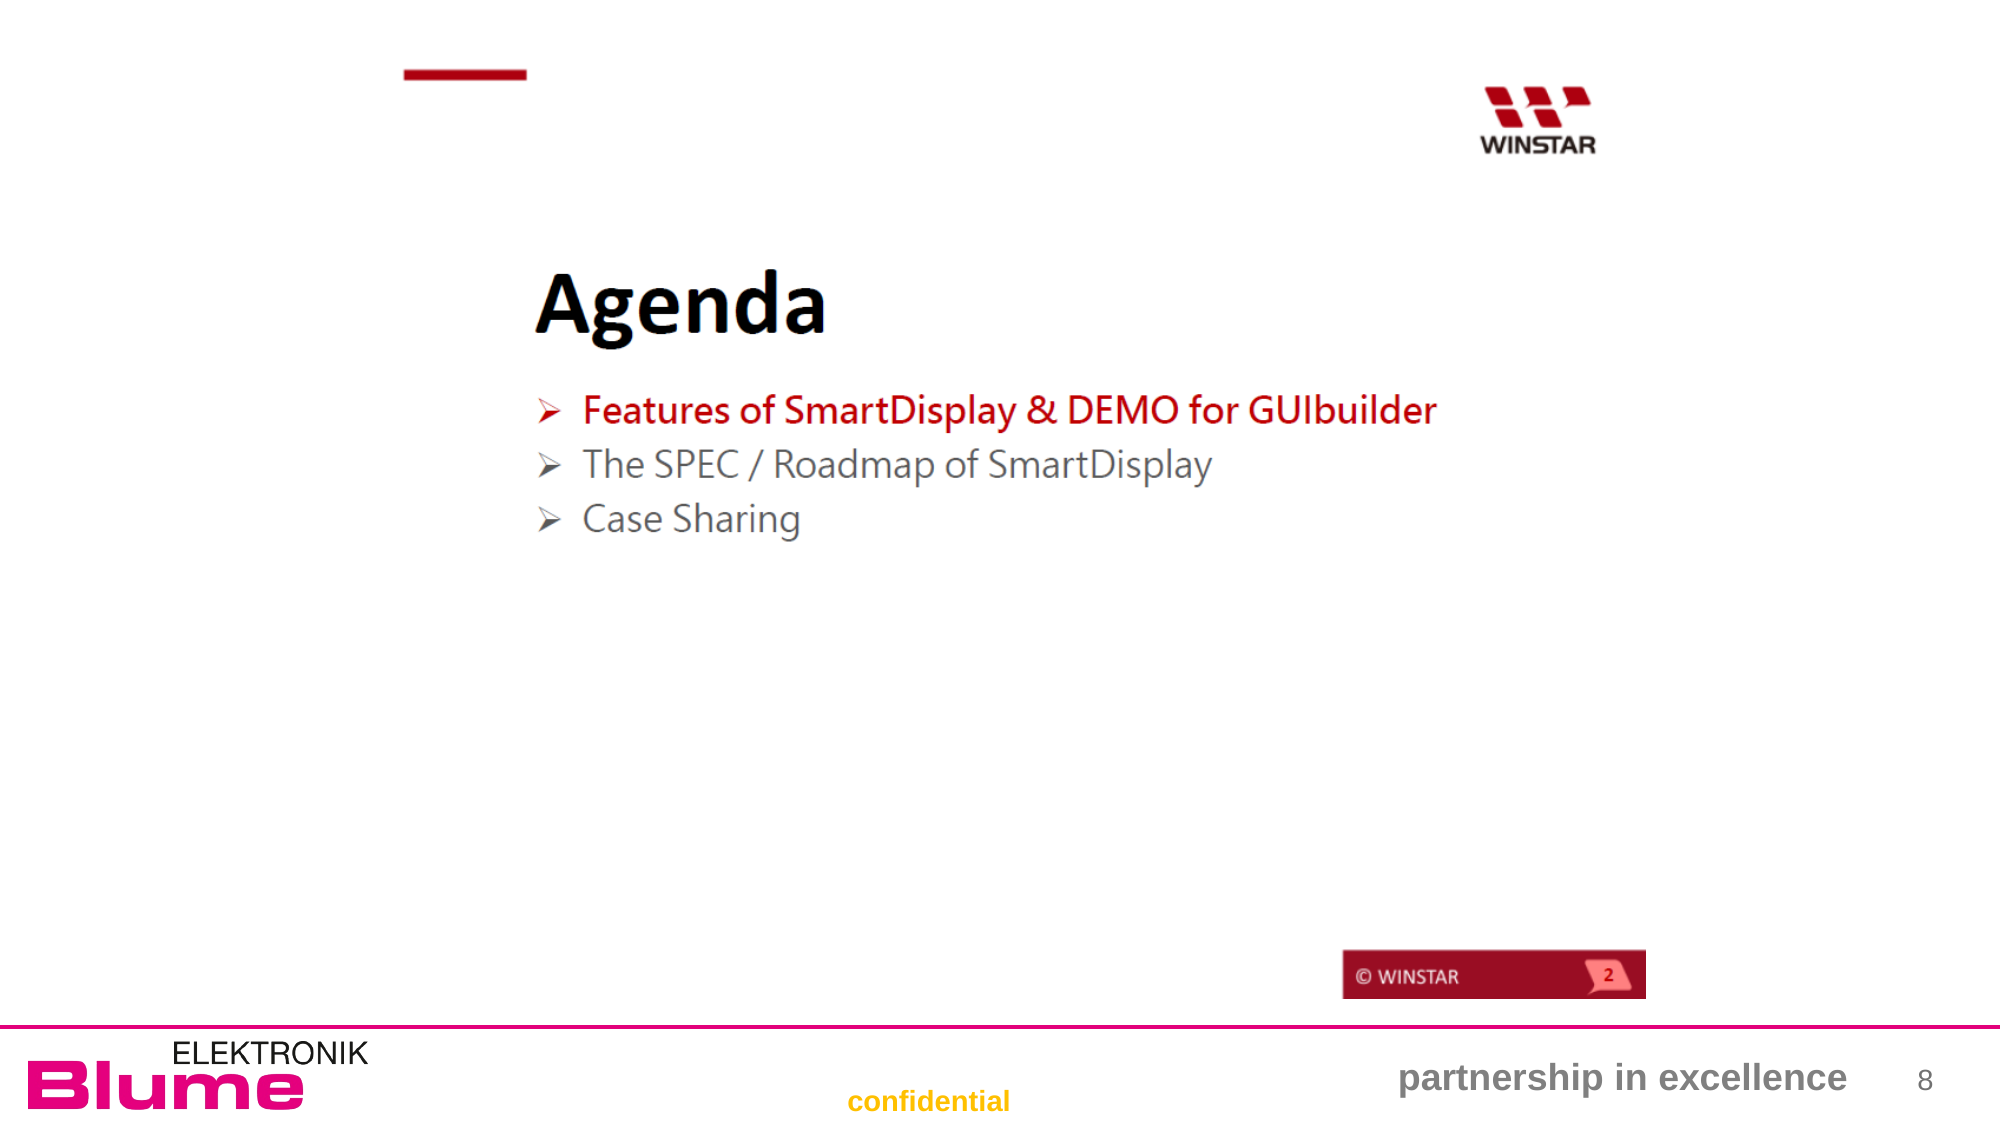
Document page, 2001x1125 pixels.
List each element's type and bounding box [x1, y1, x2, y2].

picture [354, 30, 1646, 1000]
picture [28, 1041, 368, 1110]
